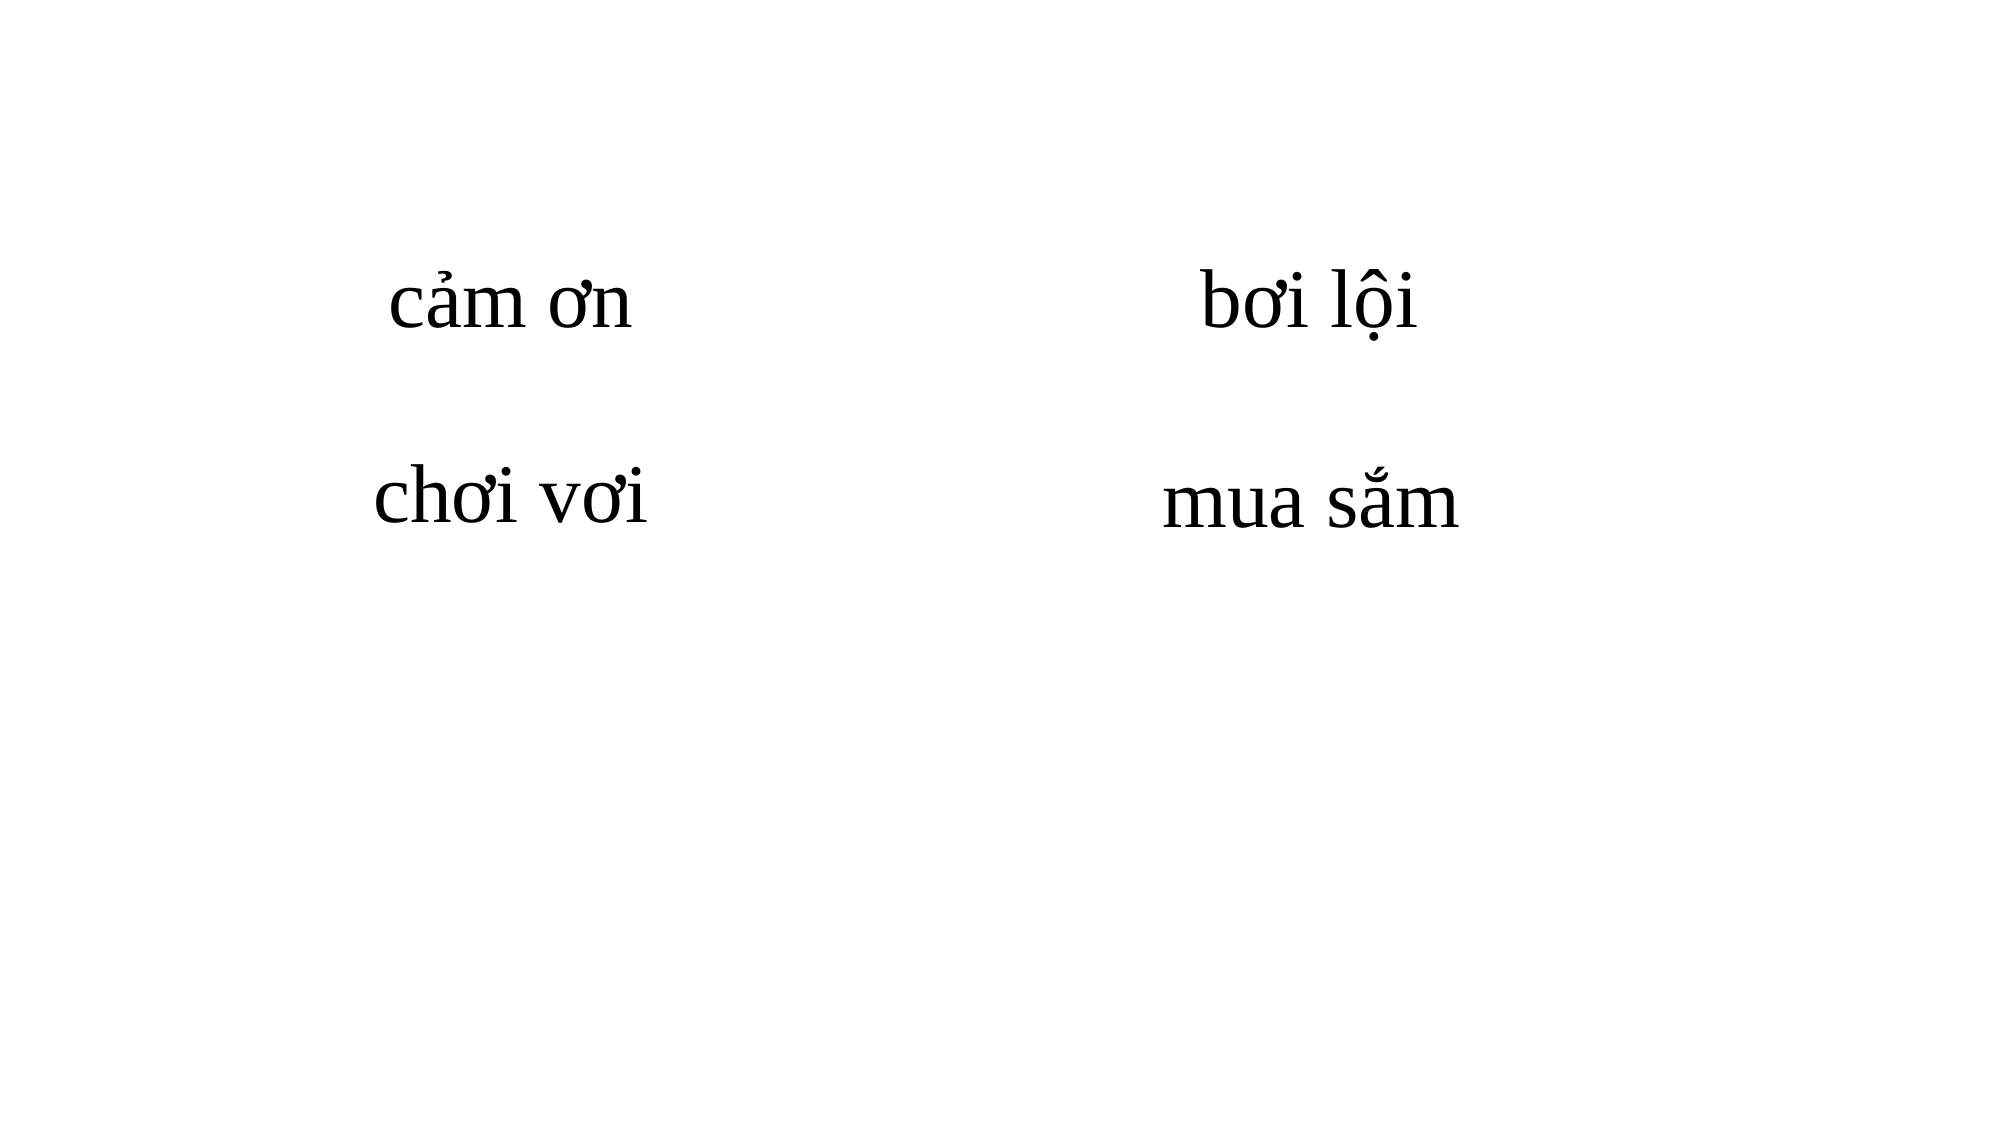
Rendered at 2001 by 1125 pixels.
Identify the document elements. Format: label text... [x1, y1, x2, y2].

text_box cảm ơn [212, 220, 810, 369]
text_box bơi lội [1010, 220, 1609, 369]
text_box chơi vơi [212, 414, 810, 563]
text_box mua sắm [1012, 420, 1611, 569]
